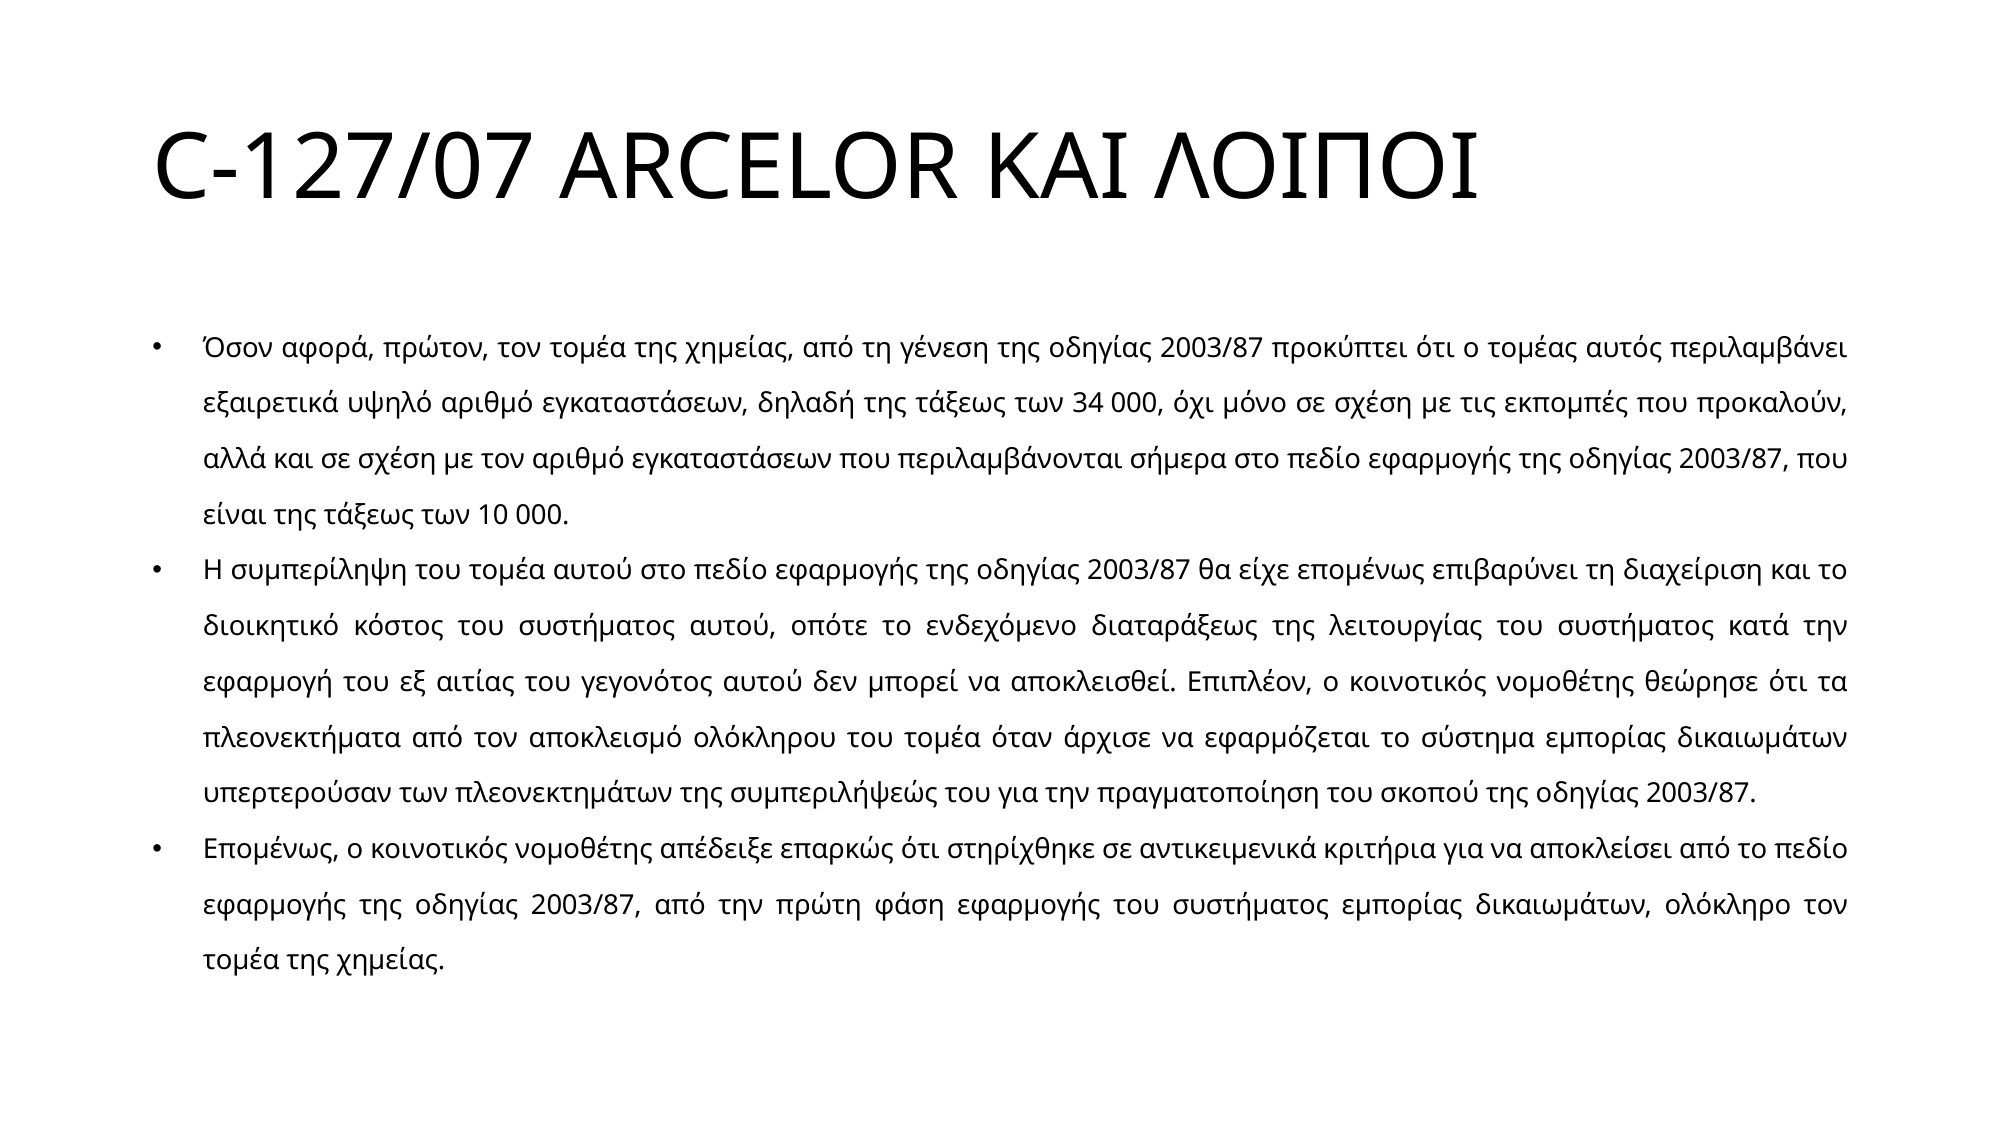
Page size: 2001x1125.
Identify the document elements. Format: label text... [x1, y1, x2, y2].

list Όσον αφορά, πρώτον, τον τομέα της χημείας, από τη γένεση της οδηγίας 2003/87 προκύπτει ότι ο τομέας αυτός περιλαμβάνει εξαιρετικά υψηλό αριθμό εγκαταστάσεων, δηλαδή της τάξεως των 34 000, όχι μόνο σε σχέση με τις εκπομπές που προκαλούν, αλλά και σε σχέση με τον αριθμό εγκαταστάσεων που περιλαμβάνονται σήμερα στο πεδίο εφαρμογής της οδηγίας 2003/87, που είναι της τάξεως των 10 000. Η συμπερίληψη του τομέα αυτού στο πεδίο εφαρμογής της οδηγίας 2003/87 θα είχε επομένως επιβαρύνει τη διαχείριση και το διοικητικό κόστος του συστήματος αυτού, οπότε το ενδεχόμενο διαταράξεως της λειτουργίας του συστήματος κατά την εφαρμογή του εξ αιτίας του γεγονότος αυτού δεν μπορεί να αποκλεισθεί. Επιπλέον, ο κοινοτικός νομοθέτης θεώρησε ότι τα πλεονεκτήματα από τον αποκλεισμό ολόκληρου του τομέα όταν άρχισε να εφαρμόζεται το σύστημα εμπορίας δικαιωμάτων υπερτερούσαν των πλεονεκτημάτων της συμπεριλήψεώς του για την πραγματοποίηση του σκοπού της οδηγίας 2003/87. Επομένως, ο κοινοτικός νομοθέτης απέδειξε επαρκώς ότι στηρίχθηκε σε αντικειμενικά κριτήρια για να αποκλείσει από το πεδίο εφαρμογής της οδηγίας 2003/87, από την πρώτη φάση εφαρμογής του συστήματος εμπορίας δικαιωμάτων, ολόκληρο τον τομέα της χημείας. [137, 299, 1863, 1049]
title C-127/07 ARCELOR ΚΑΙ ΛΟΙΠΟΙ [137, 59, 1863, 278]
